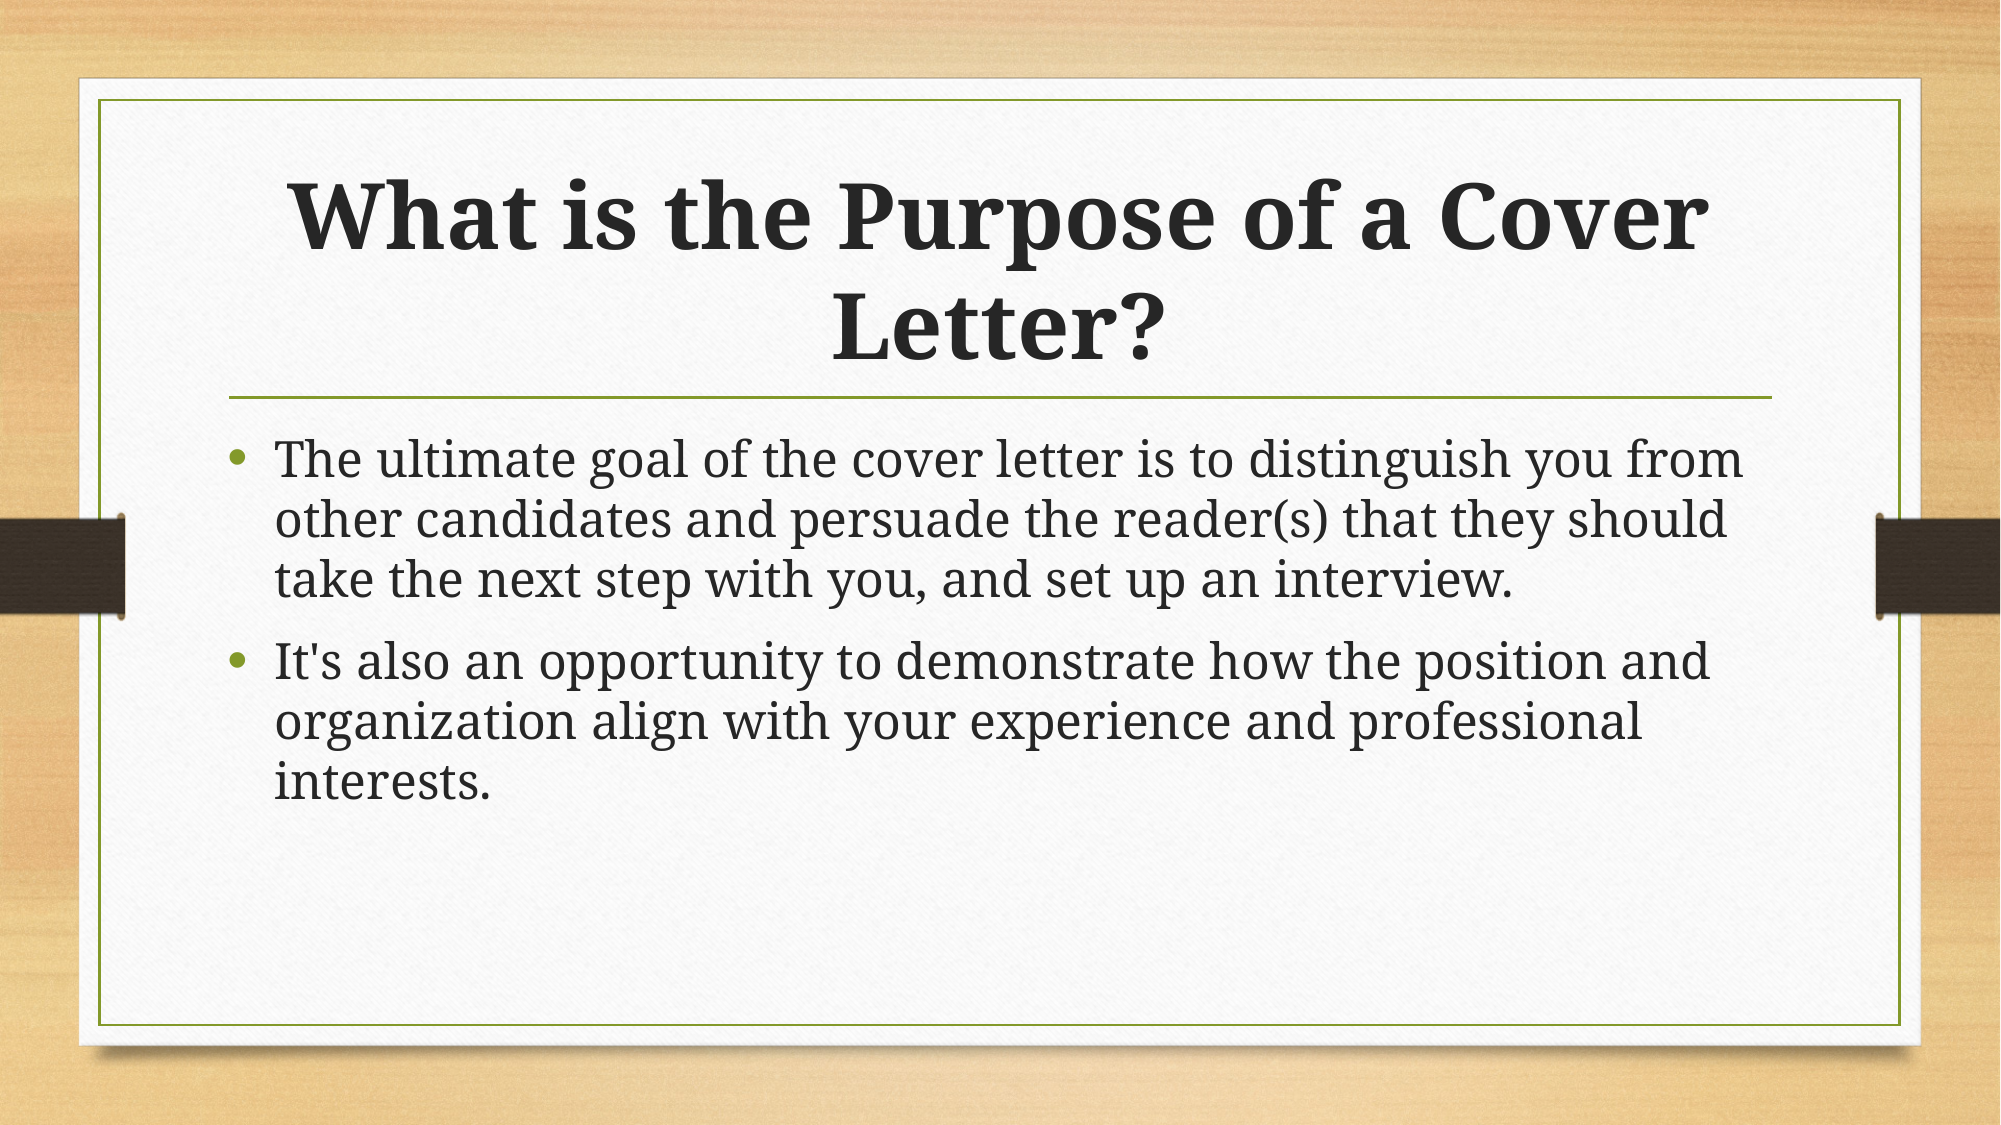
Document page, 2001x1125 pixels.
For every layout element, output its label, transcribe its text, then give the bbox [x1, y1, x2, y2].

picture [0, 0, 2001, 1125]
title What is the Purpose of a Cover Letter? [212, 161, 1788, 375]
list The ultimate goal of the cover letter is to distinguish you from other candidates and persuade the reader(s) that they should take the next step with you, and set up an interview. It's also an opportunity to demonstrate how the position and organization align with your experience and professional interests. [212, 419, 1788, 964]
